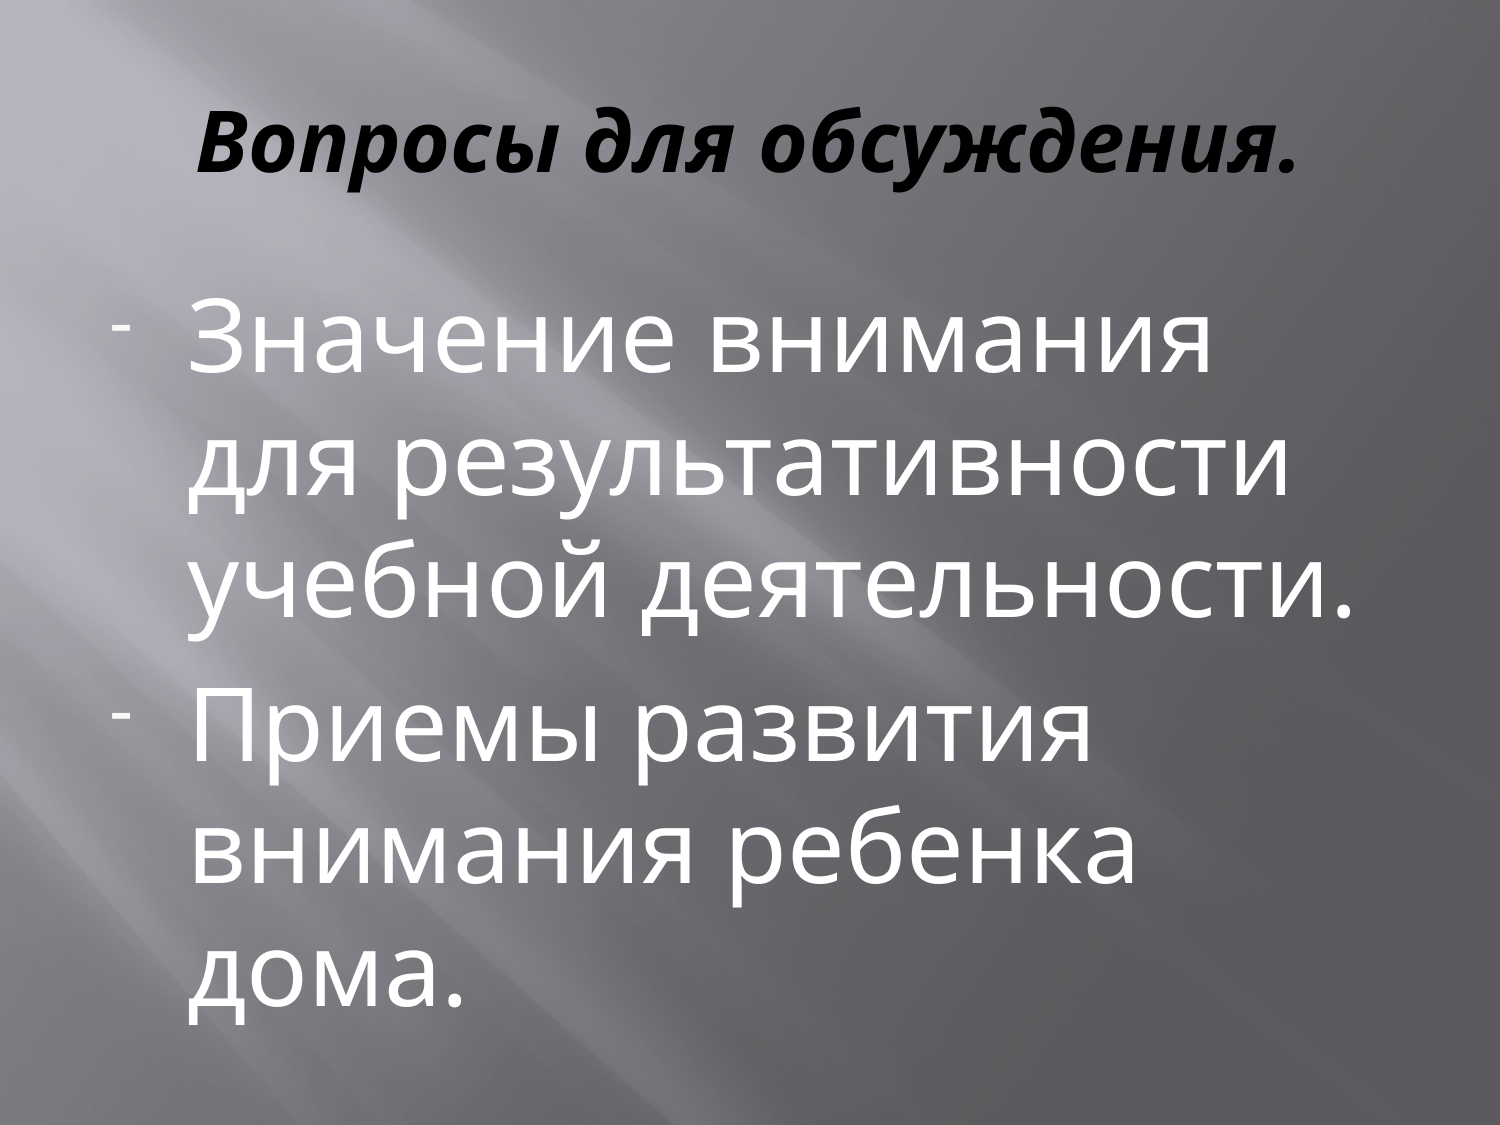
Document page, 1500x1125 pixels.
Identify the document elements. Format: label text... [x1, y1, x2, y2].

title Вопросы для обсуждения. [75, 45, 1425, 233]
list Значение внимания для результативности учебной деятельности. Приемы развития внимания ребенка дома. [75, 262, 1425, 1035]
